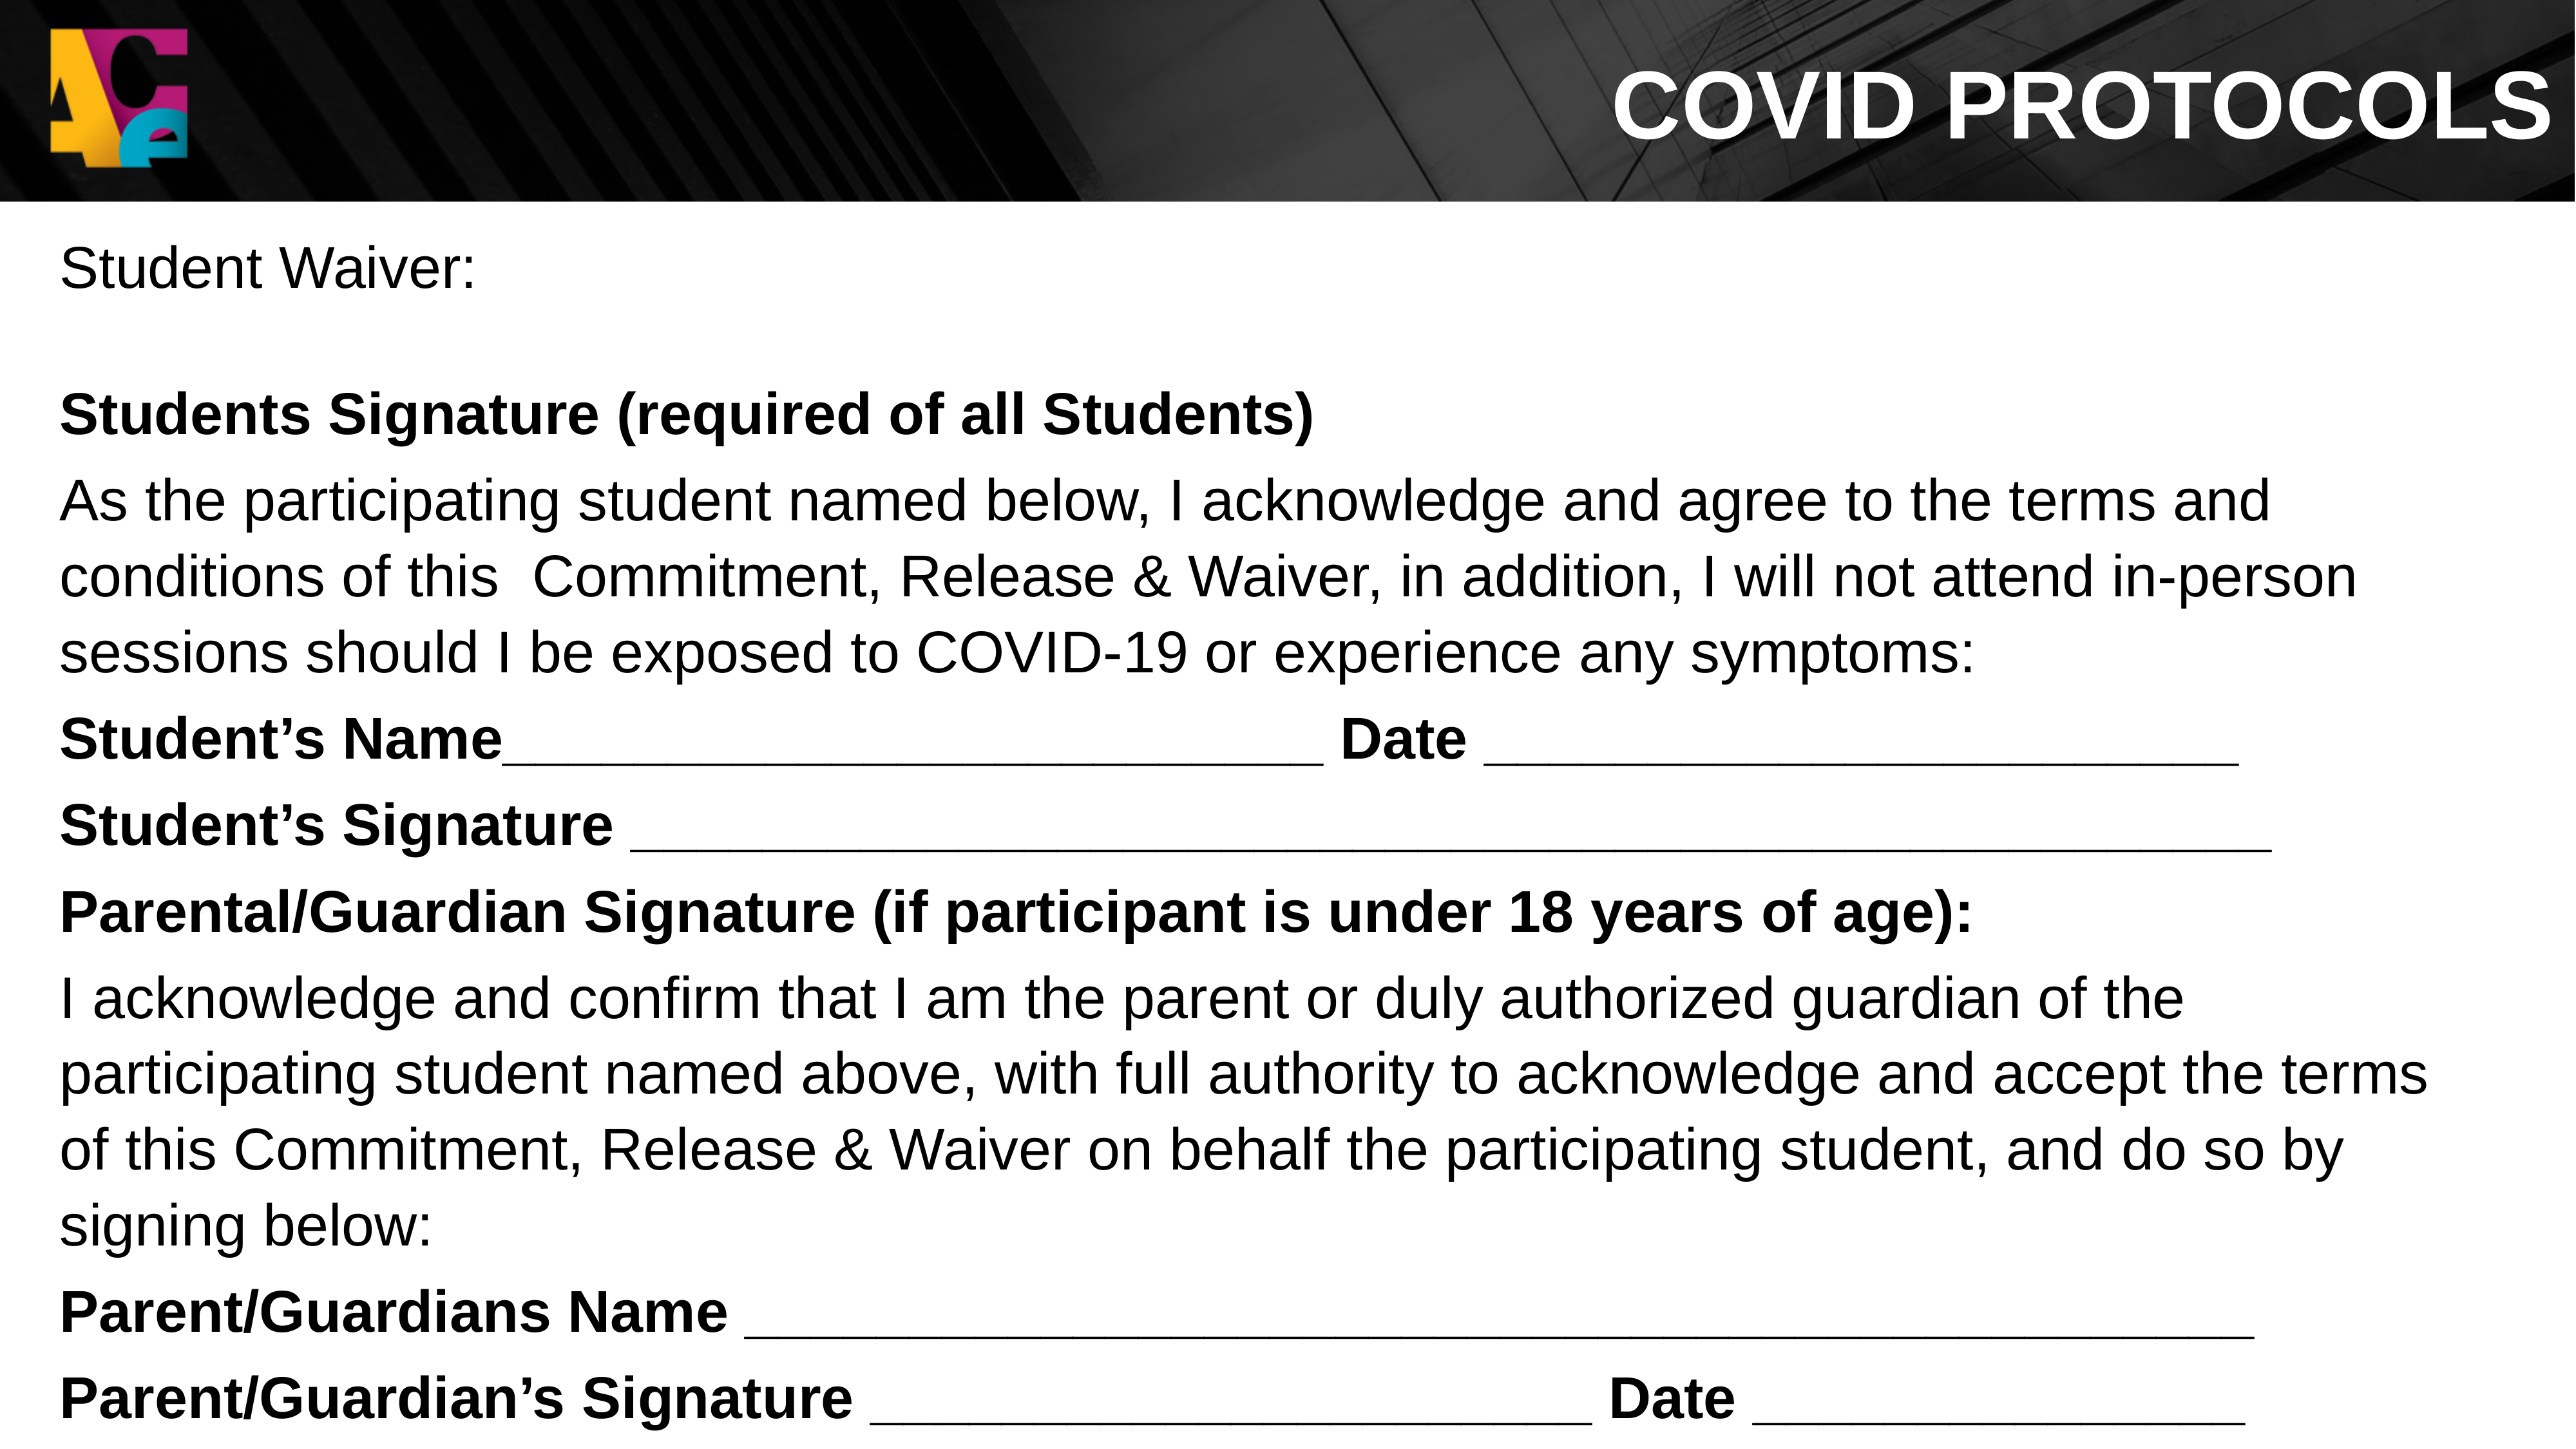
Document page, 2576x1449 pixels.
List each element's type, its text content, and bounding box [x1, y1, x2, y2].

text_box Student Waiver: Students Signature (required of all Students) As the participating student named below, I acknowledge and agree to the terms and conditions of this Commitment, Release & Waiver, in addition, I will not attend in-person sessions should I be exposed to COVID-19 or experience any symptoms: Student’s Name_________________________ Date _______________________ Student’s Signature __________________________________________________ Parental/Guardian Signature (if participant is under 18 years of age): I acknowledge and confirm that I am the parent or duly authorized guardian of the participating student named above, with full authority to acknowledge and accept the terms of this Commitment, Release & Waiver on behalf the participating student, and do so by signing below: Parent/Guardians Name ______________________________________________ Parent/Guardian’s Signature ______________________ Date _______________ [36, 217, 2475, 1442]
picture [0, 0, 2575, 202]
